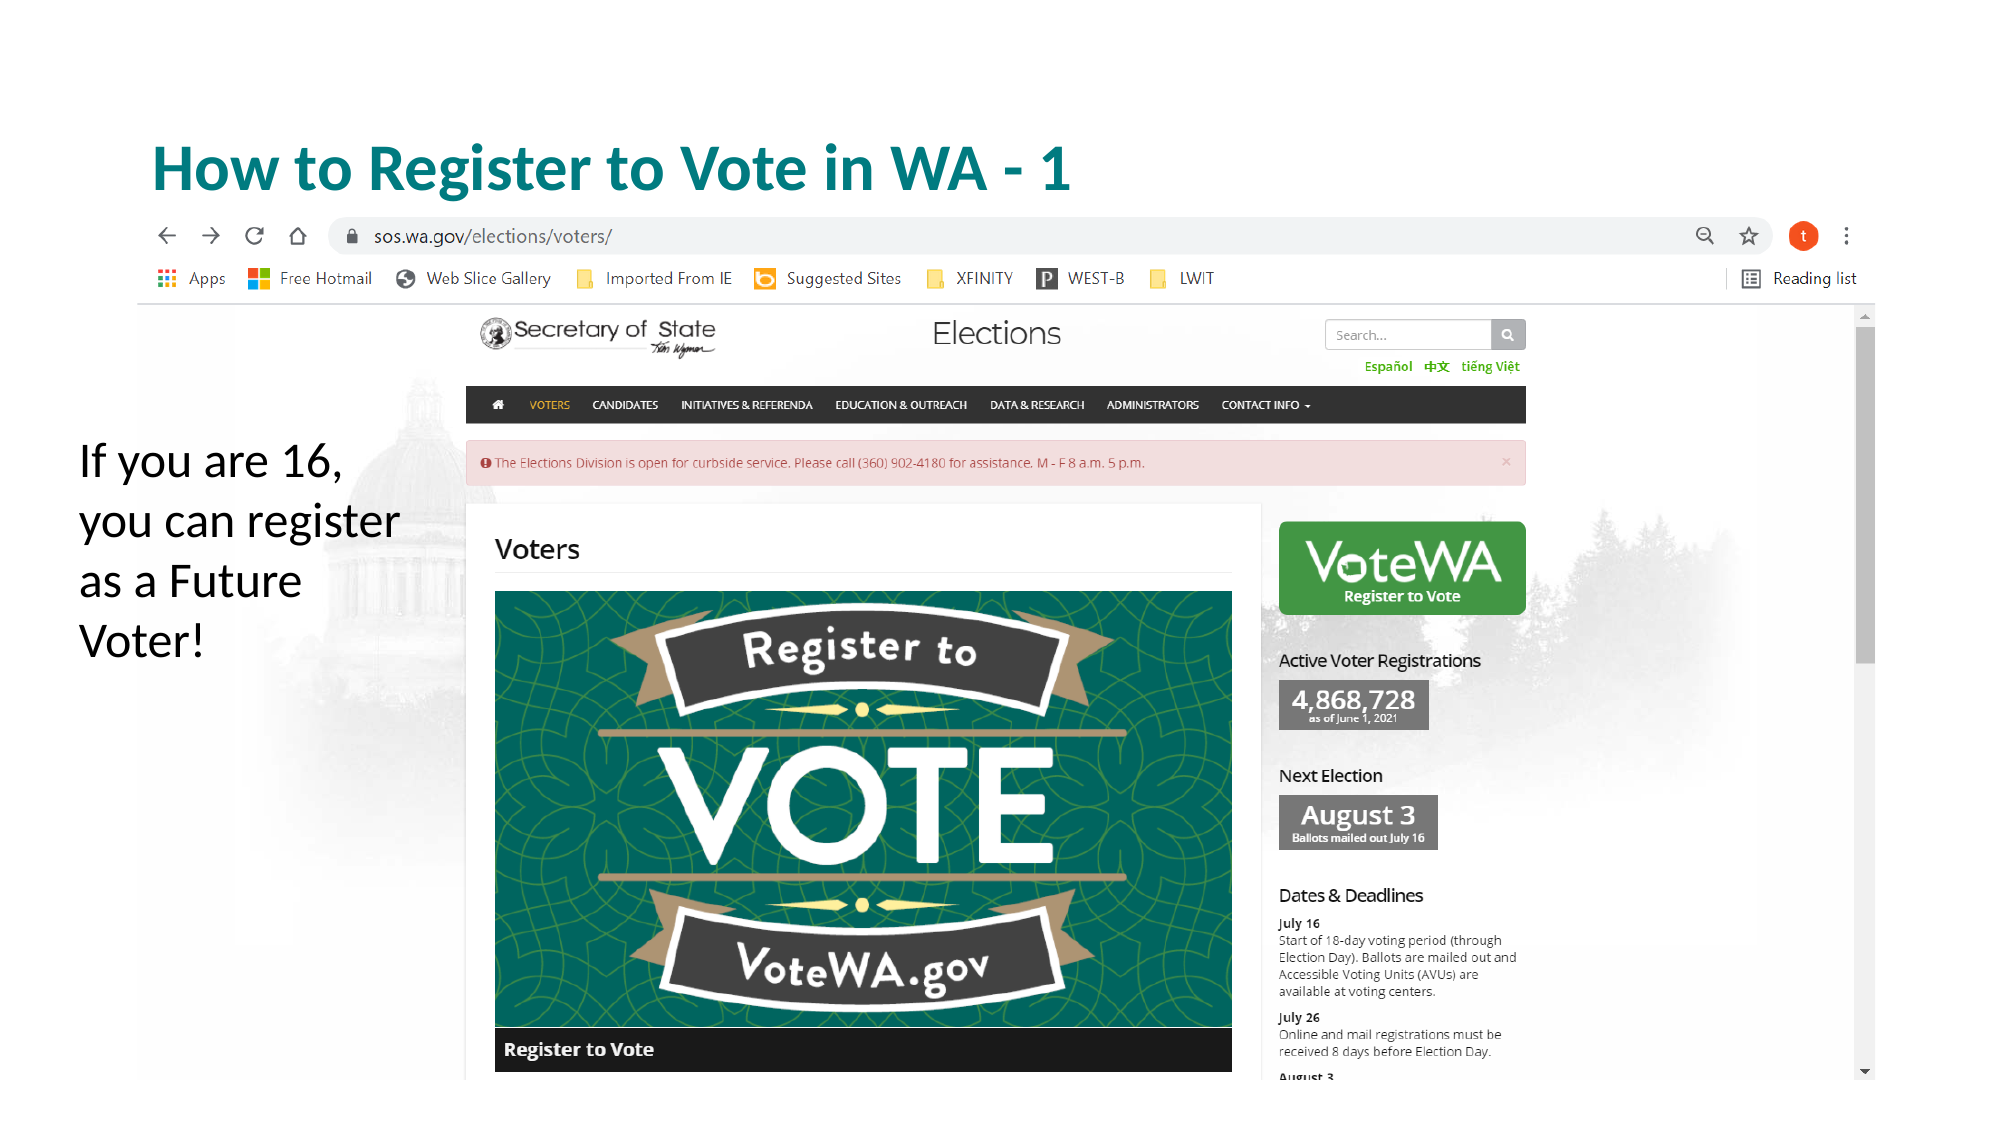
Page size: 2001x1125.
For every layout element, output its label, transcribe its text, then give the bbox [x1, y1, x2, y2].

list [137, 217, 1876, 1080]
text_box If you are 16, you can register as a Future Voter! [64, 420, 137, 675]
title How to Register to Vote in WA - 1 [137, 59, 1863, 217]
